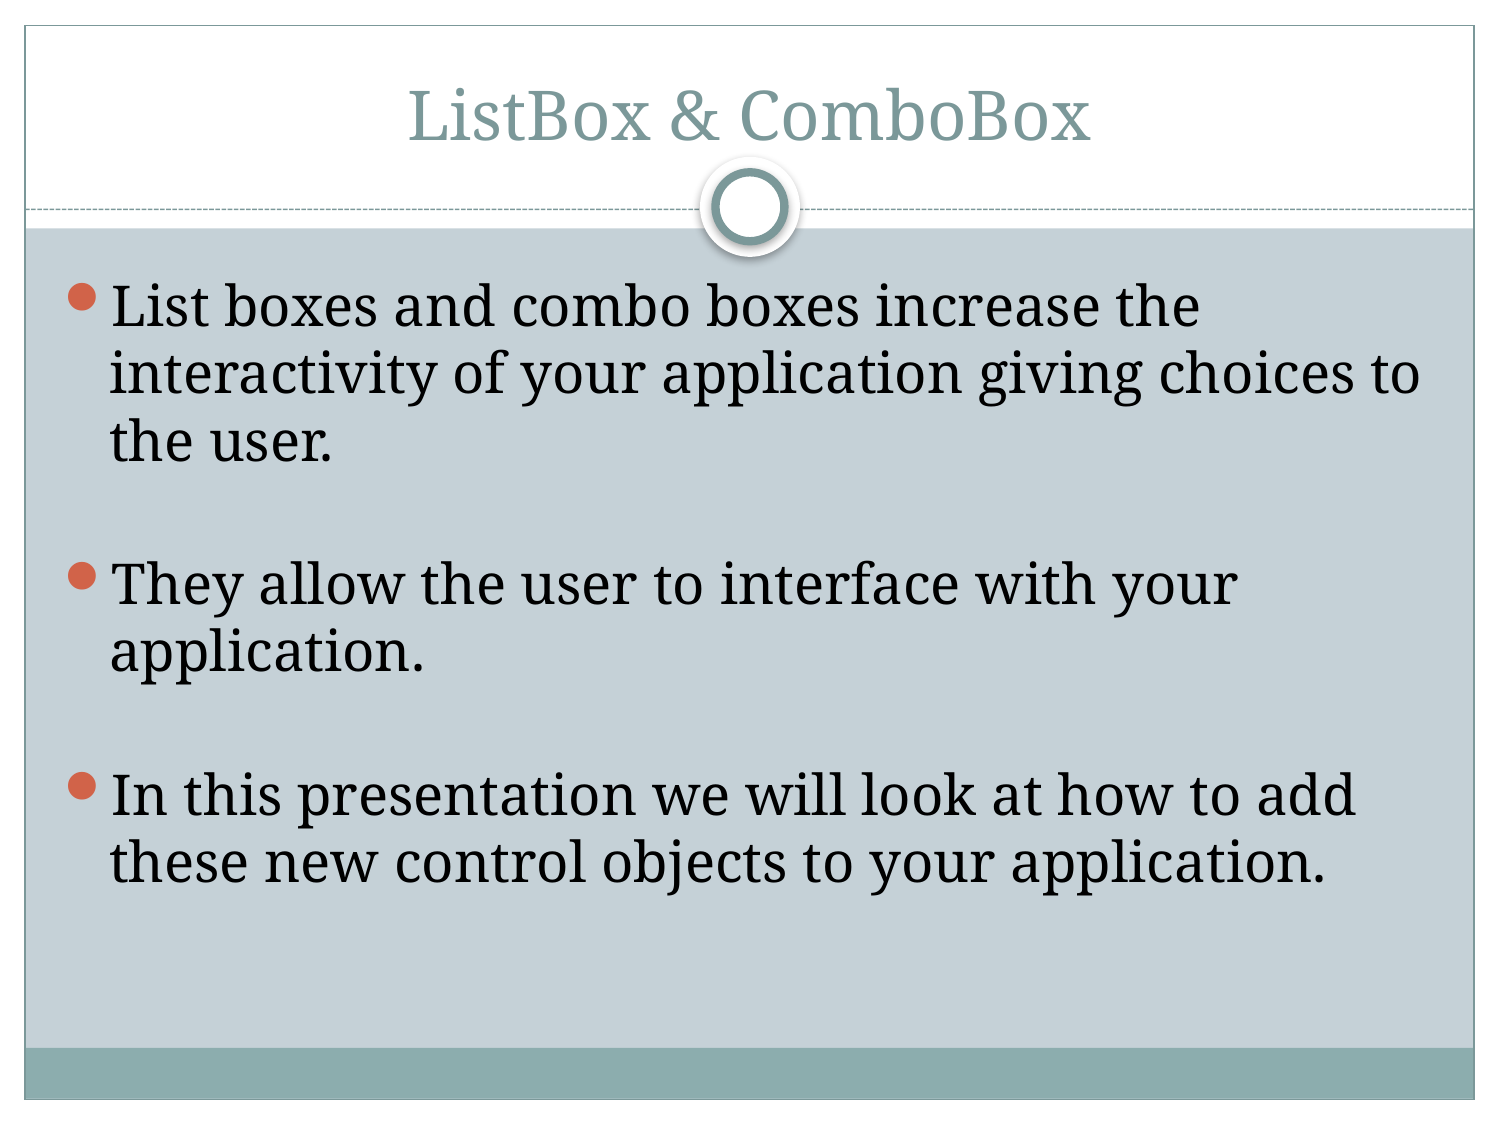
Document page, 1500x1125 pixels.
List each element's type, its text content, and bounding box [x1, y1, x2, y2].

list List boxes and combo boxes increase the interactivity of your application giving choices to the user. They allow the user to interface with your application. In this presentation we will look at how to add these new control objects to your application. [49, 262, 1445, 1001]
title ListBox & ComboBox [49, 37, 1450, 162]
